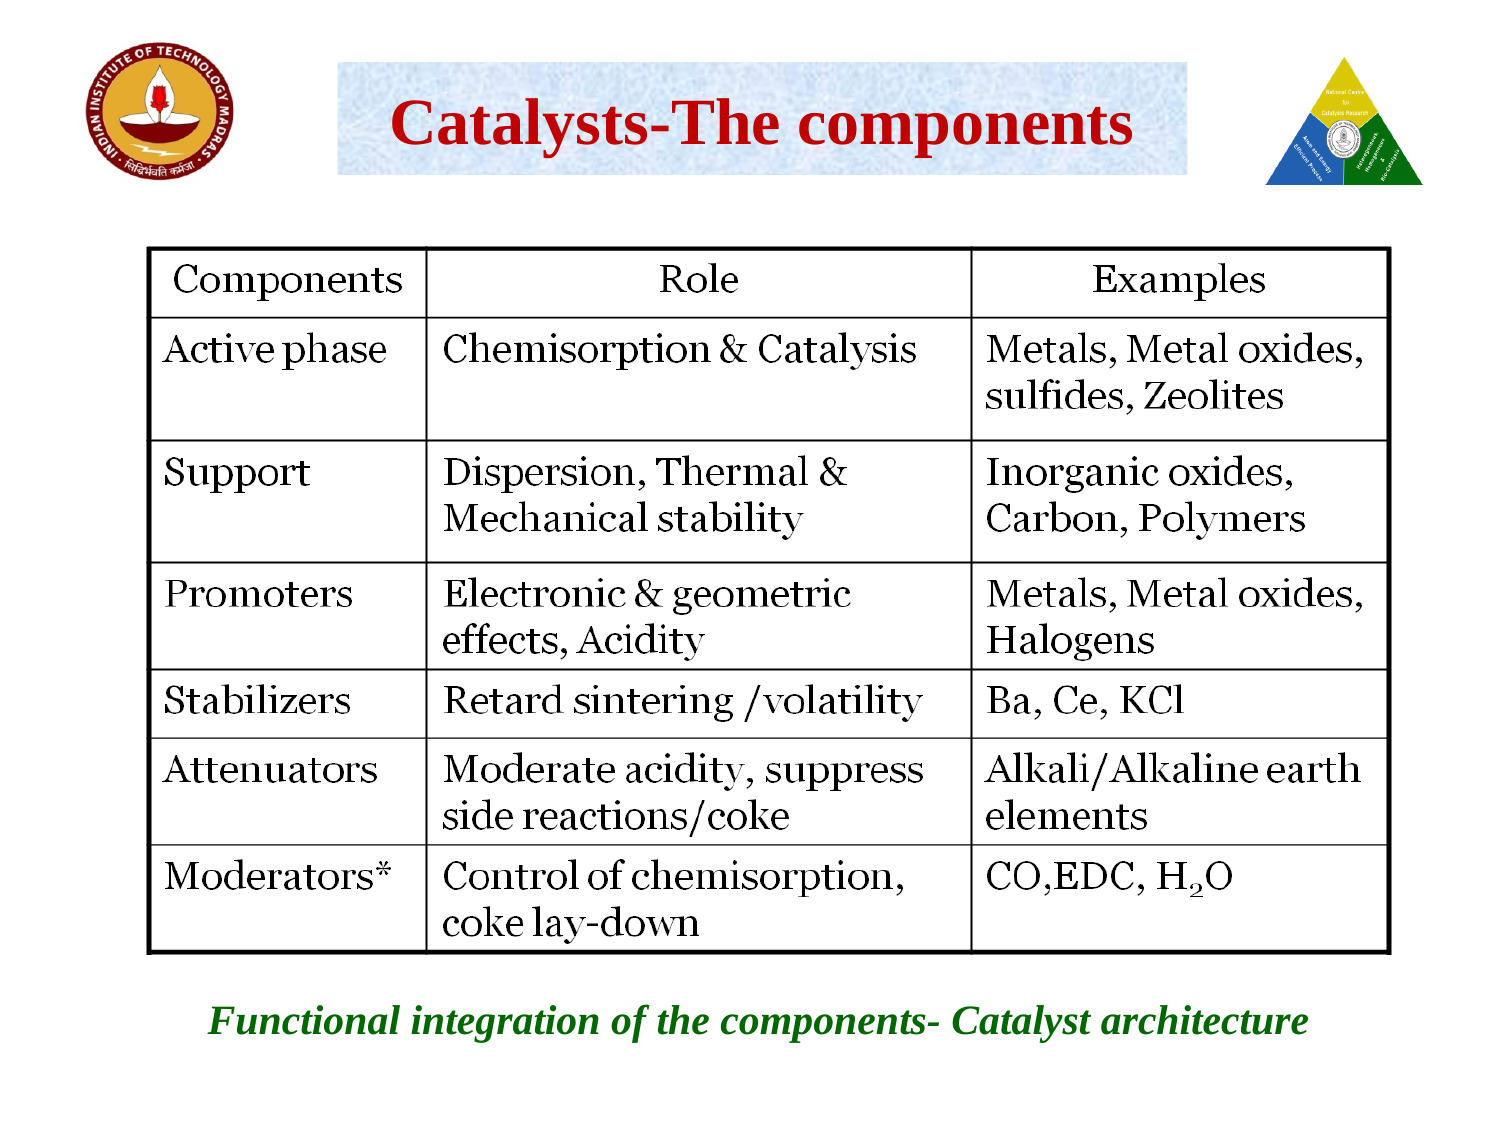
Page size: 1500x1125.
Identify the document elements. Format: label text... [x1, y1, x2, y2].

title Catalysts-The components [337, 62, 1188, 175]
picture [1262, 49, 1423, 185]
picture [74, 37, 238, 185]
text_box Functional integration of the components- Catalyst architecture [192, 985, 1325, 1051]
picture [137, 237, 1400, 963]
